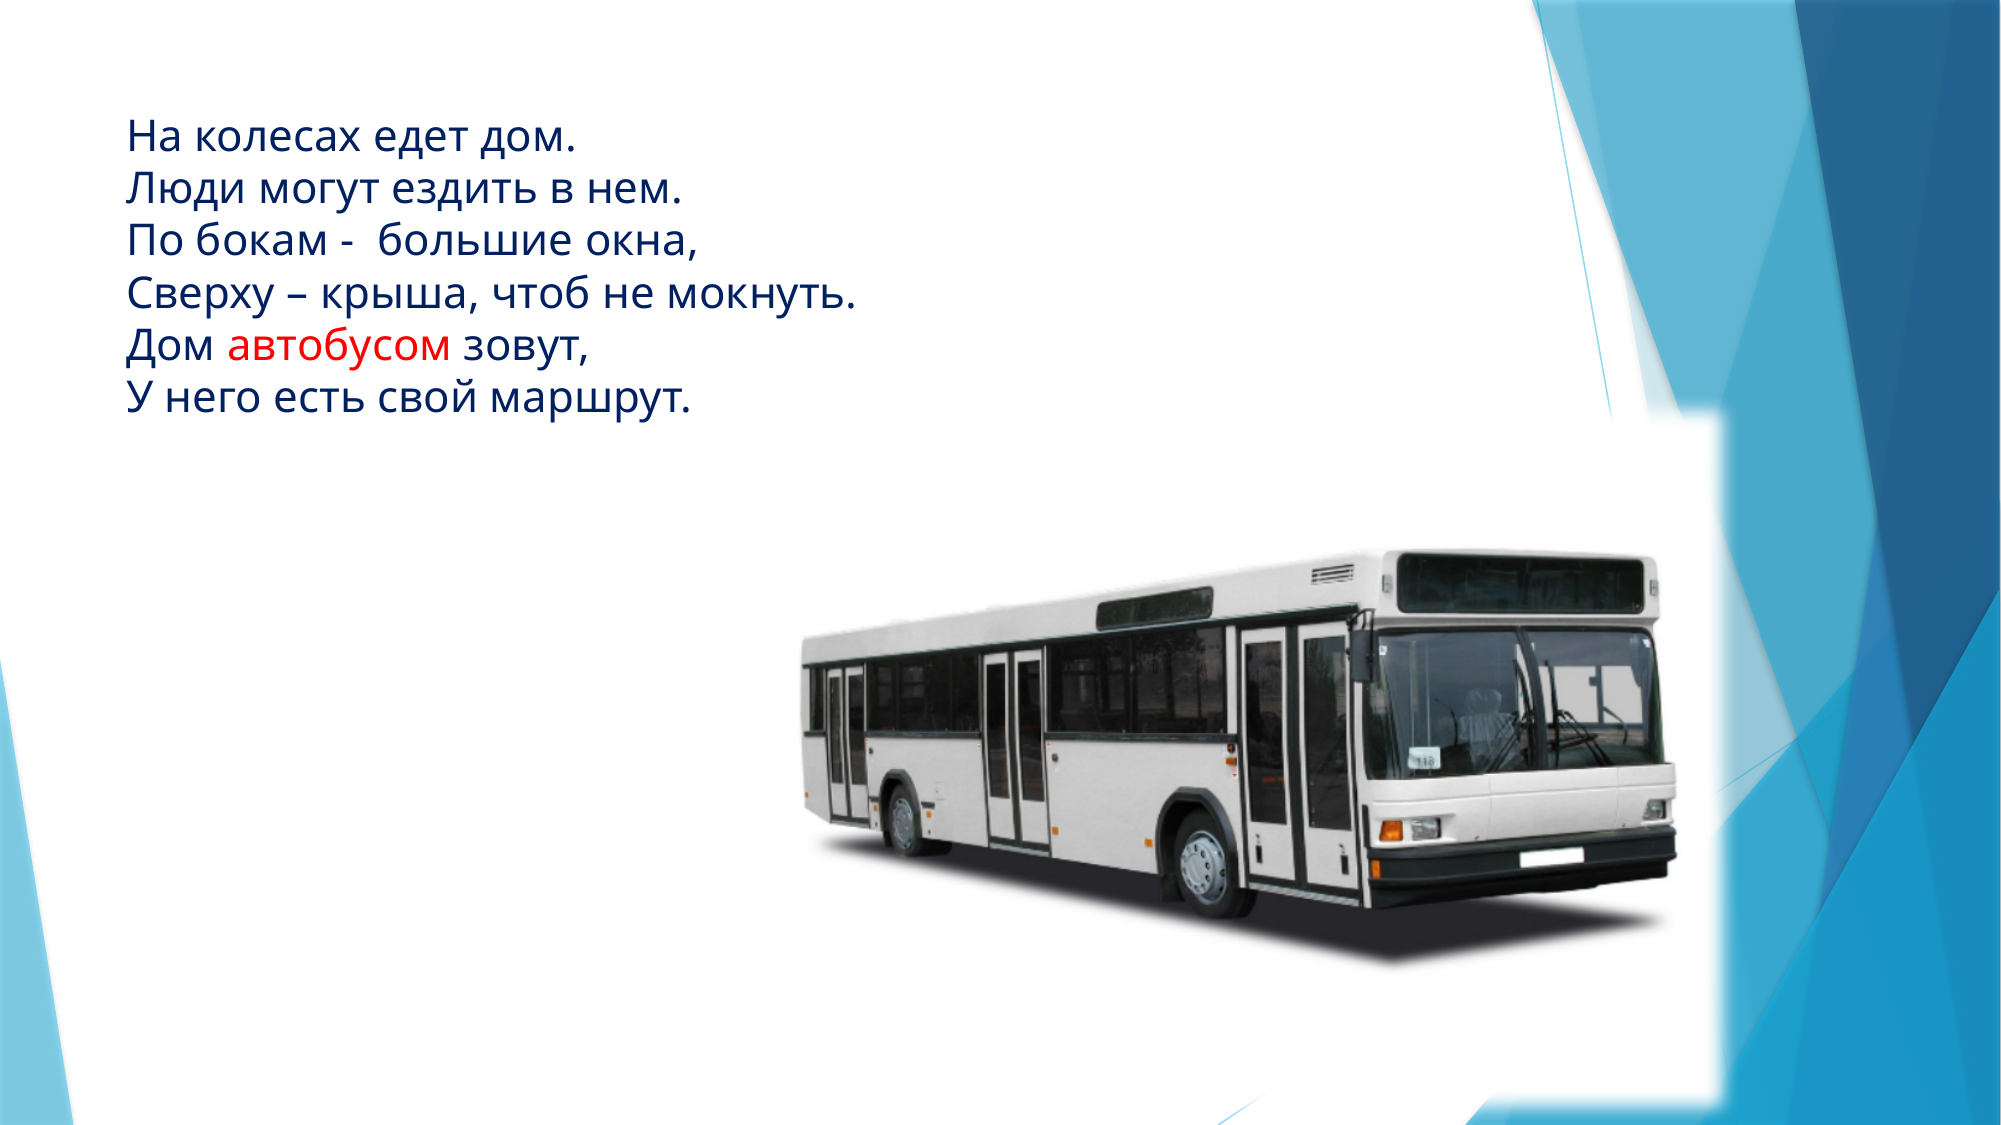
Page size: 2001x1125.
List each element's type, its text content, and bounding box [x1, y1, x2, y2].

title На колесах едет дом. Люди могут ездить в нем. По бокам - большие окна, Сверху – крыша, чтоб не мокнуть. Дом автобусом зовут, У него есть свой маршрут. [111, 99, 1522, 485]
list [755, 393, 1742, 1125]
